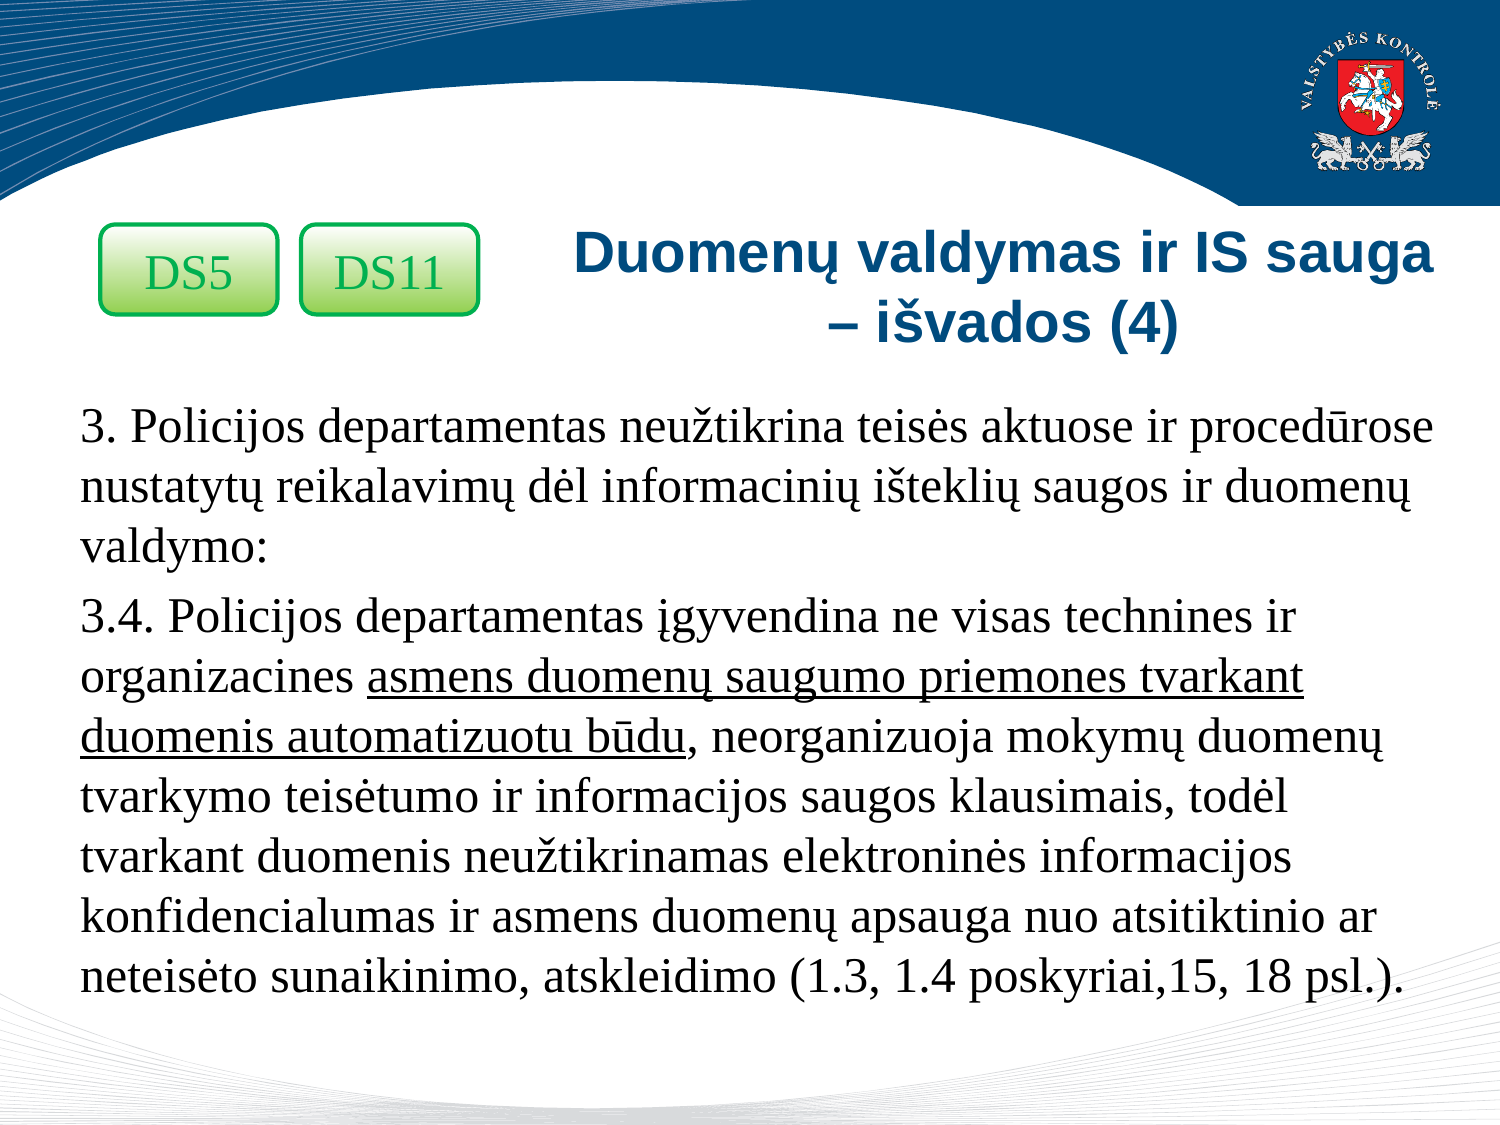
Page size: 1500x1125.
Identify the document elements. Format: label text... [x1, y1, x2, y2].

text_box DS11 [298, 222, 481, 317]
title Duomenų valdymas ir IS sauga – išvados (4) [548, 243, 1459, 362]
text_box DS5 [98, 222, 280, 317]
list 3. Policijos departamentas neužtikrina teisės aktuose ir procedūrose nustatytų reikalavimų dėl informacinių išteklių saugos ir duomenų valdymo: 3.4. Policijos departamentas įgyvendina ne visas technines ir organizacines asmens duomenų saugumo priemones tvarkant duomenis automatizuotu būdu, neorganizuoja mokymų duomenų tvarkymo teisėtumo ir informacijos saugos klausimais, todėl tvarkant duomenis neužtikrinamas elektroninės informacijos konfidencialumas ir asmens duomenų apsauga nuo atsitiktinio ar neteisėto sunaikinimo, atskleidimo (1.3, 1.4 poskyriai,15, 18 psl.). [64, 385, 1459, 1095]
